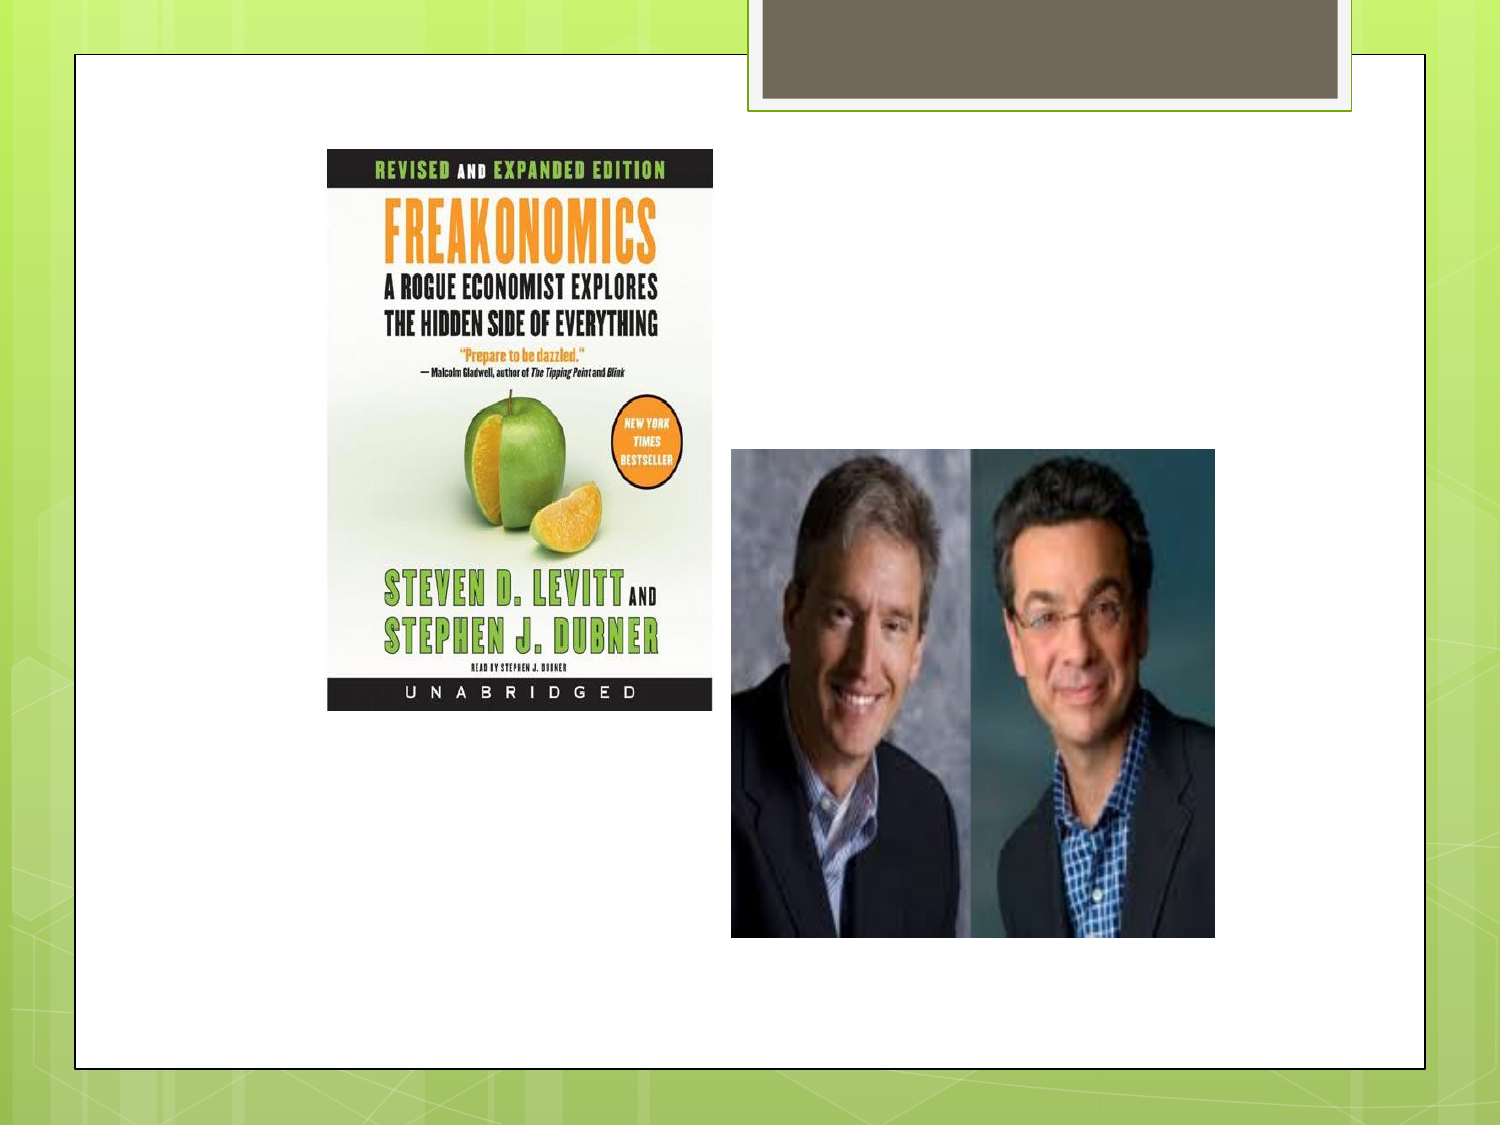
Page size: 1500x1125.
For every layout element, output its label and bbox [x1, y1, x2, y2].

picture [309, 149, 1216, 938]
